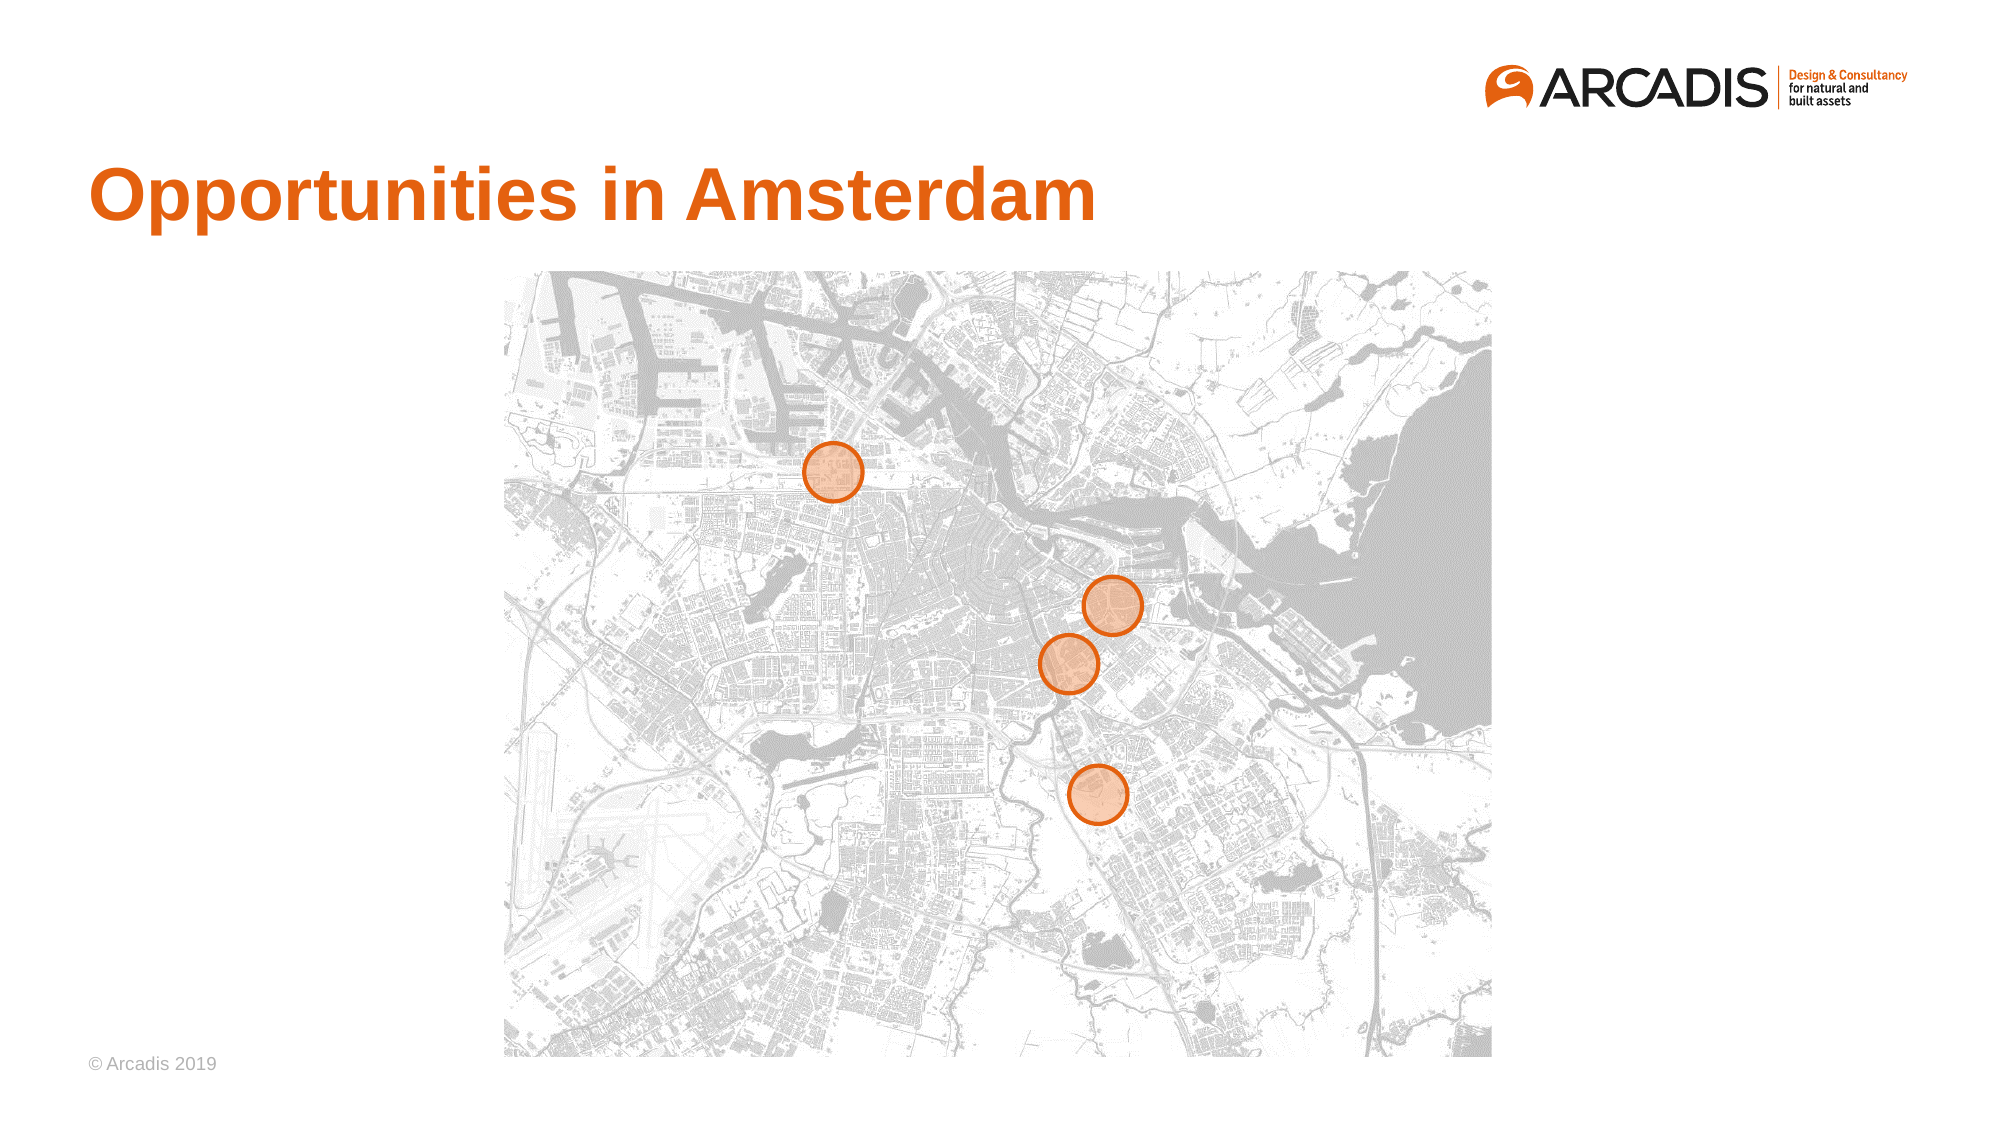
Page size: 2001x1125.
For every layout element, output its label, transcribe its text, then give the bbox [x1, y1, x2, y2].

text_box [503, 271, 1492, 1057]
title Opportunities in Amsterdam [88, 155, 1908, 238]
